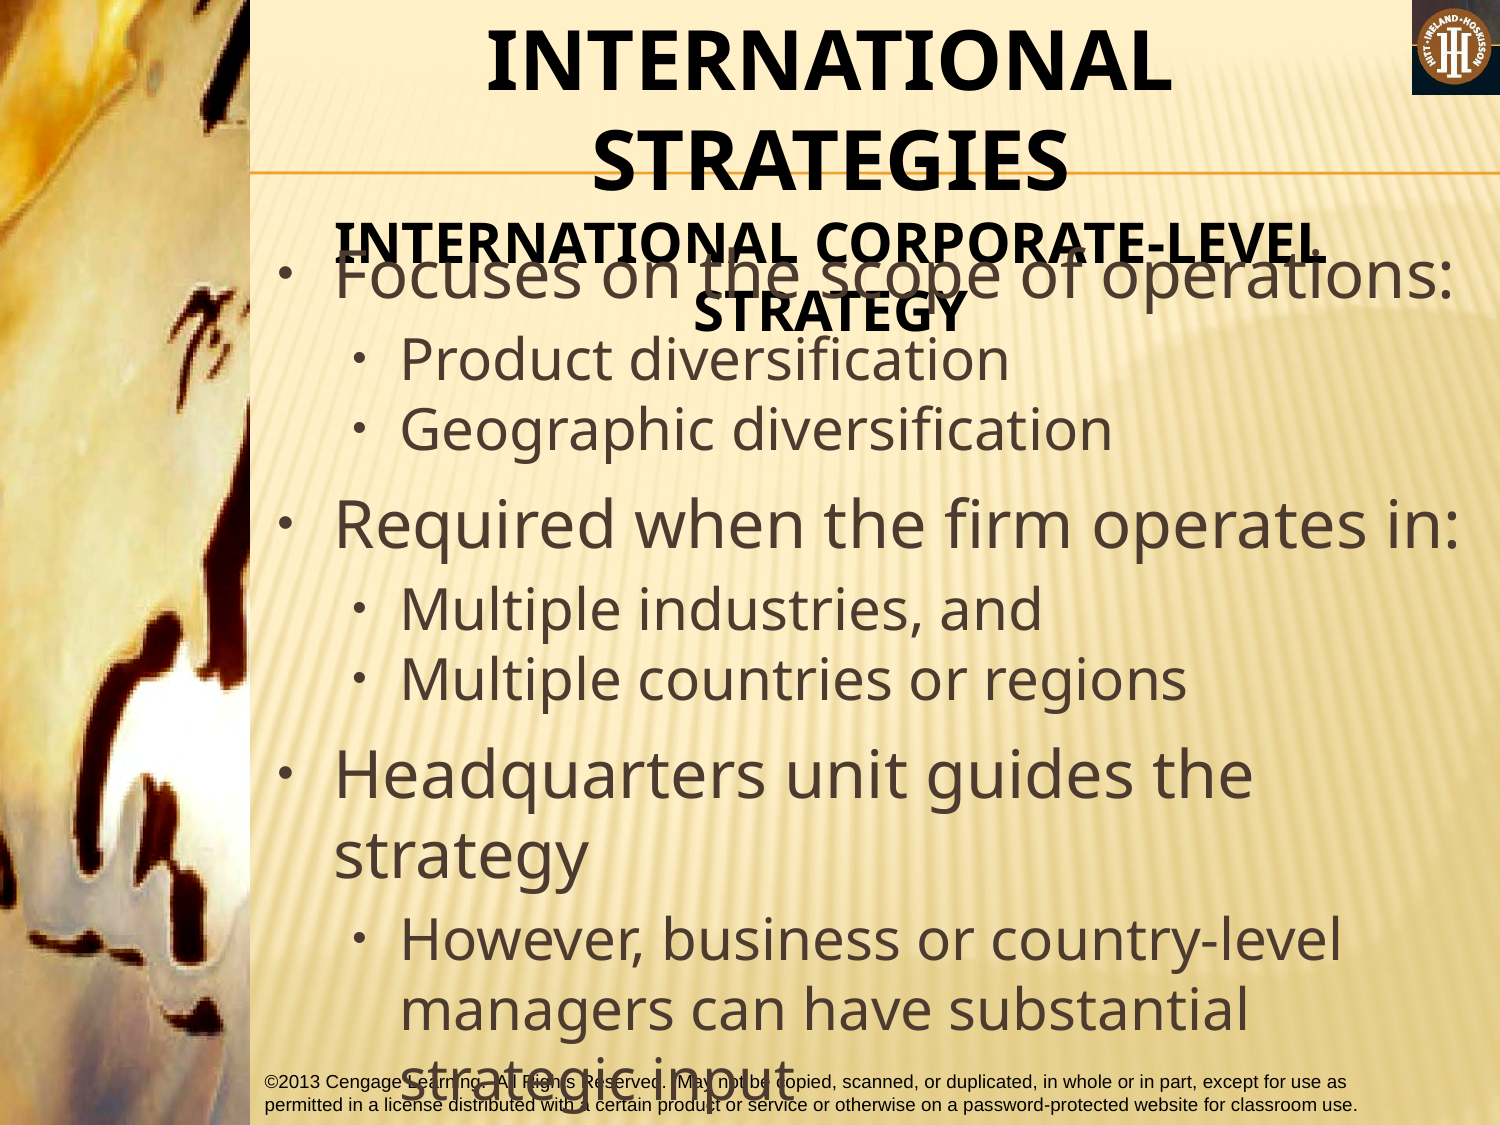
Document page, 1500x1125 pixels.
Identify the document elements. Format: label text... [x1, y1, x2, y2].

text_box Focuses on the scope of operations: Product diversification Geographic diversification Required when the firm operates in: Multiple industries, and Multiple countries or regions Headquarters unit guides the strategy However, business or country-level managers can have substantial strategic input [262, 224, 1500, 1050]
picture [0, 195, 250, 1125]
text_box INTERNATIONAL STRATEGIES INTERNATIONAL CORPORATE-LEVEL STRATEGY [249, 0, 1413, 350]
text_box [0, 0, 249, 195]
picture [1413, 0, 1500, 95]
